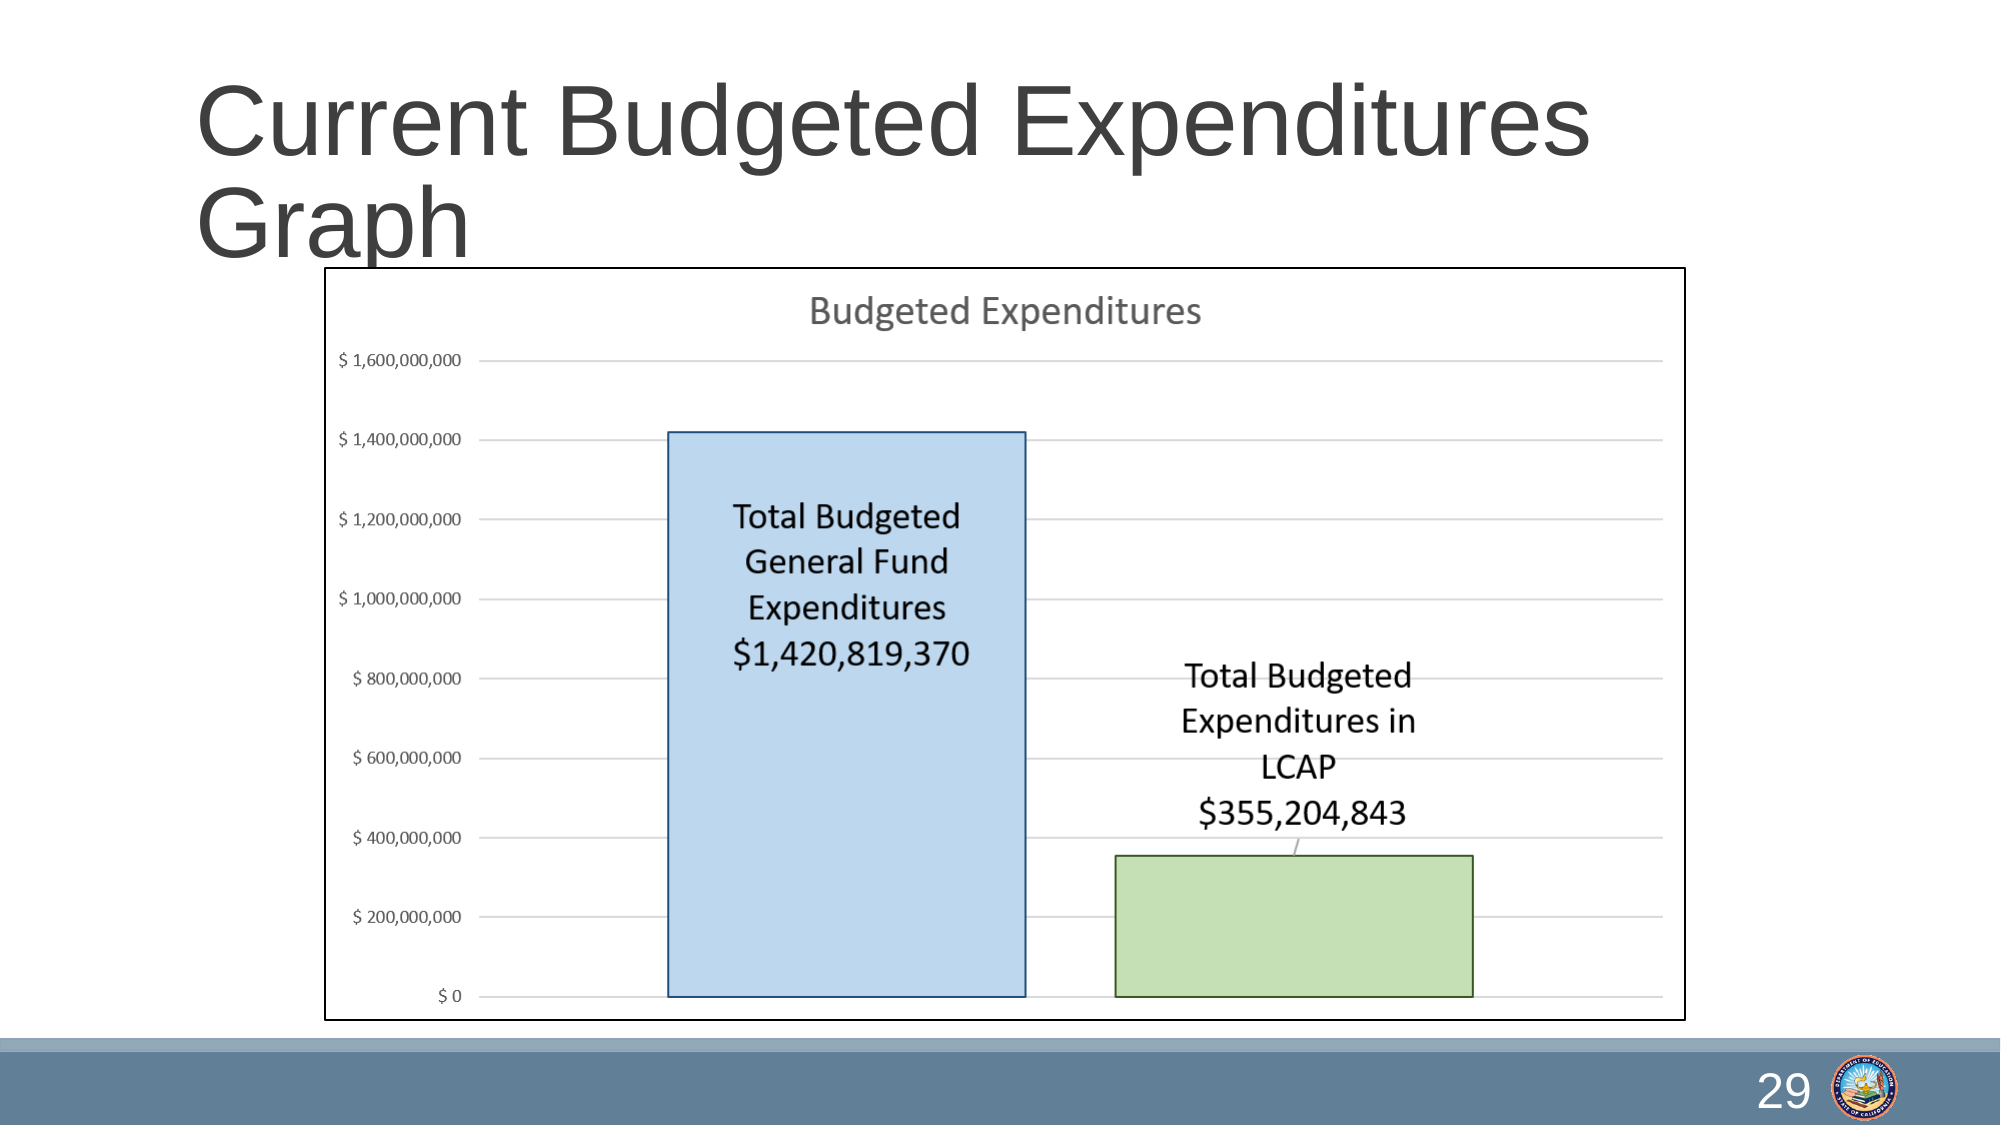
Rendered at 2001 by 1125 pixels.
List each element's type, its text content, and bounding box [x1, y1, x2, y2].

picture [1831, 1055, 1899, 1122]
picture [324, 267, 1686, 1022]
title Current Budgeted Expenditures Graph [180, 47, 1830, 285]
slide_number 29 [1611, 1059, 1827, 1119]
